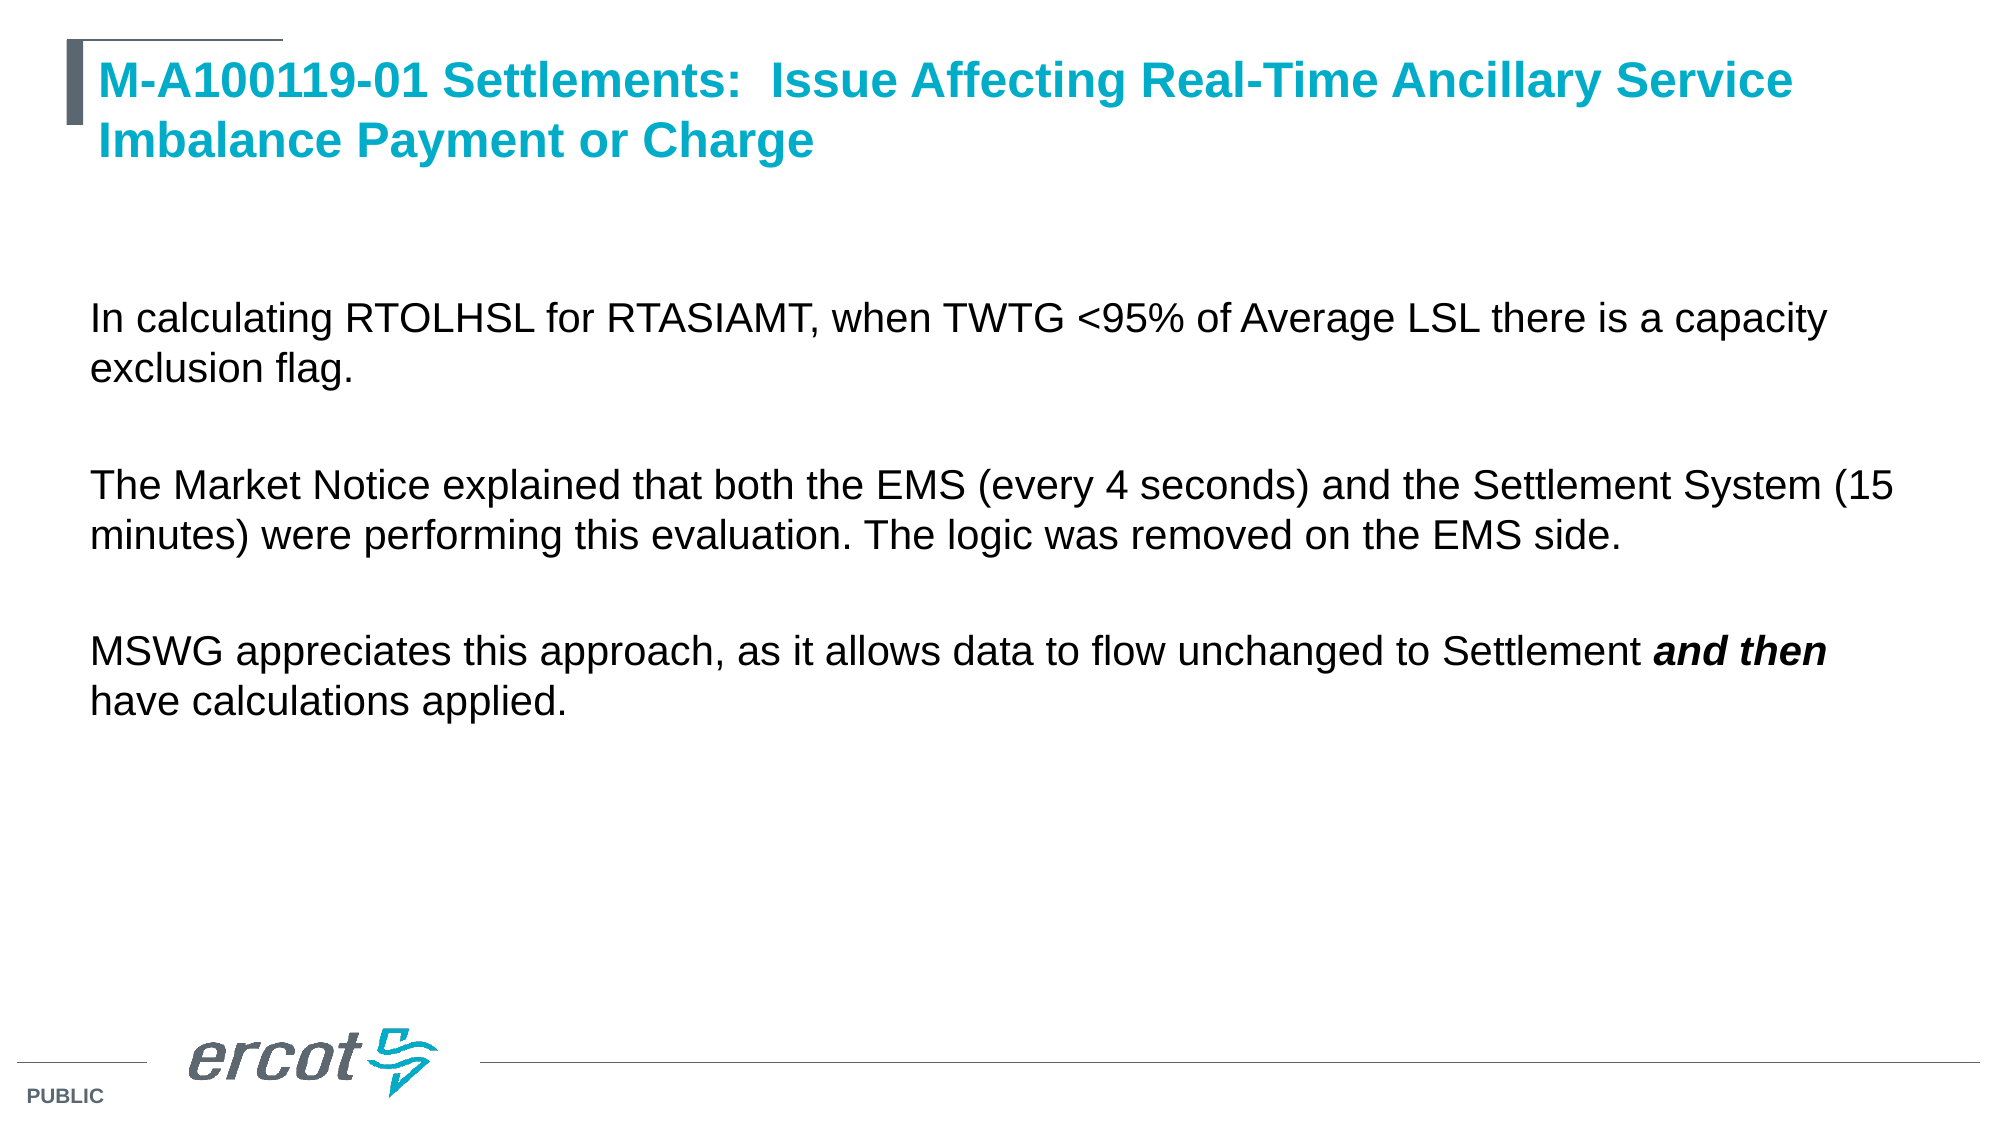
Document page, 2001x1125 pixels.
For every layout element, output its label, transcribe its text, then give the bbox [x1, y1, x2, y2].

picture [183, 1024, 442, 1100]
list In calculating RTOLHSL for RTASIAMT, when TWTG <95% of Average LSL there is a capacity exclusion flag. The Market Notice explained that both the EMS (every 4 seconds) and the Settlement System (15 minutes) were performing this evaluation. The logic was removed on the EMS side. MSWG appreciates this approach, as it allows data to flow unchanged to Settlement and then have calculations applied. [75, 230, 1942, 997]
title M-A100119-01 Settlements: Issue Affecting Real-Time Ancillary Service Imbalance Payment or Charge [83, 39, 1934, 180]
